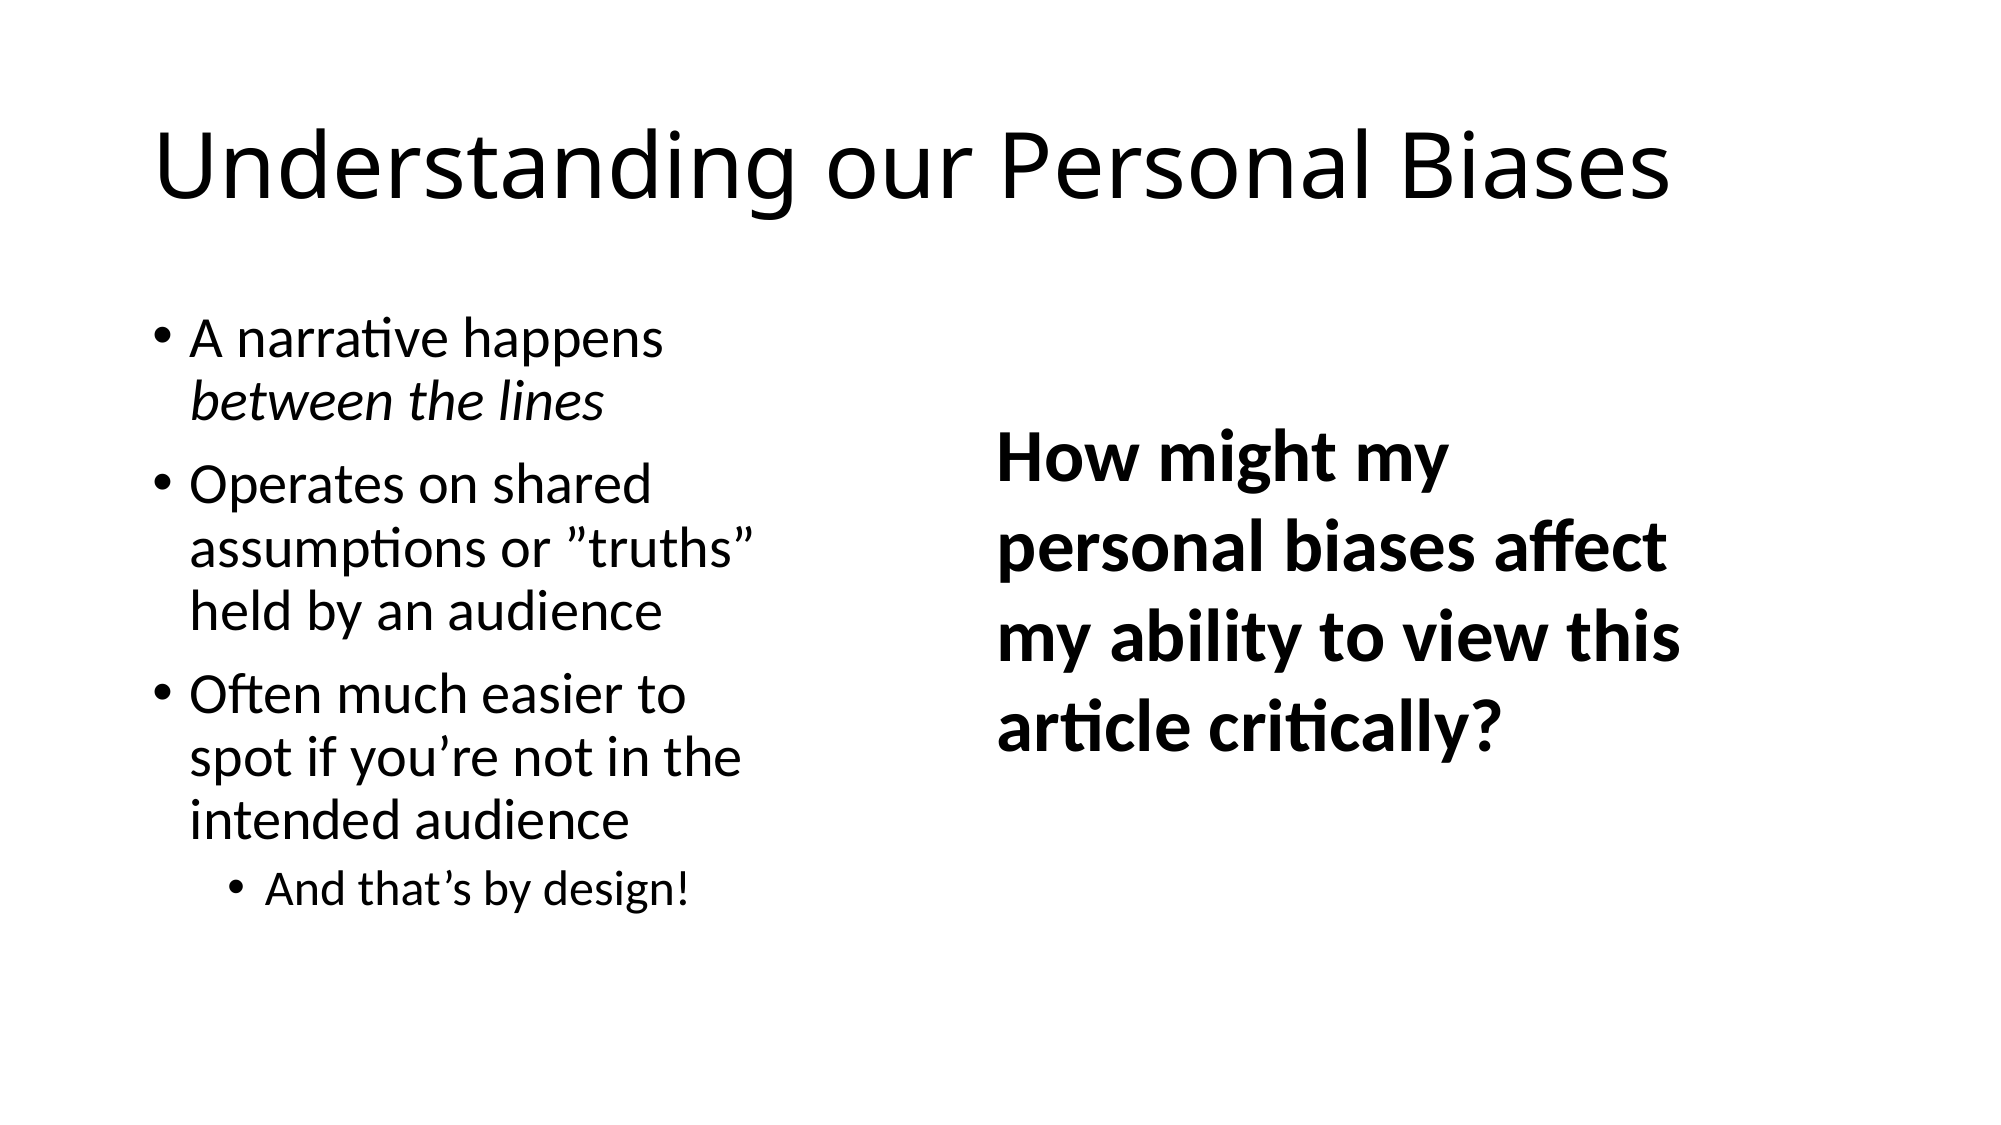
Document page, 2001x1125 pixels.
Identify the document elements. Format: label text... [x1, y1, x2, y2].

text_box How might my personal biases affect my ability to view this article critically? [982, 398, 1737, 774]
title Understanding our Personal Biases [137, 59, 1863, 278]
list A narrative happens between the lines Operates on shared assumptions or ”truths” held by an audience Often much easier to spot if you’re not in the intended audience And that’s by design! [137, 299, 803, 1014]
